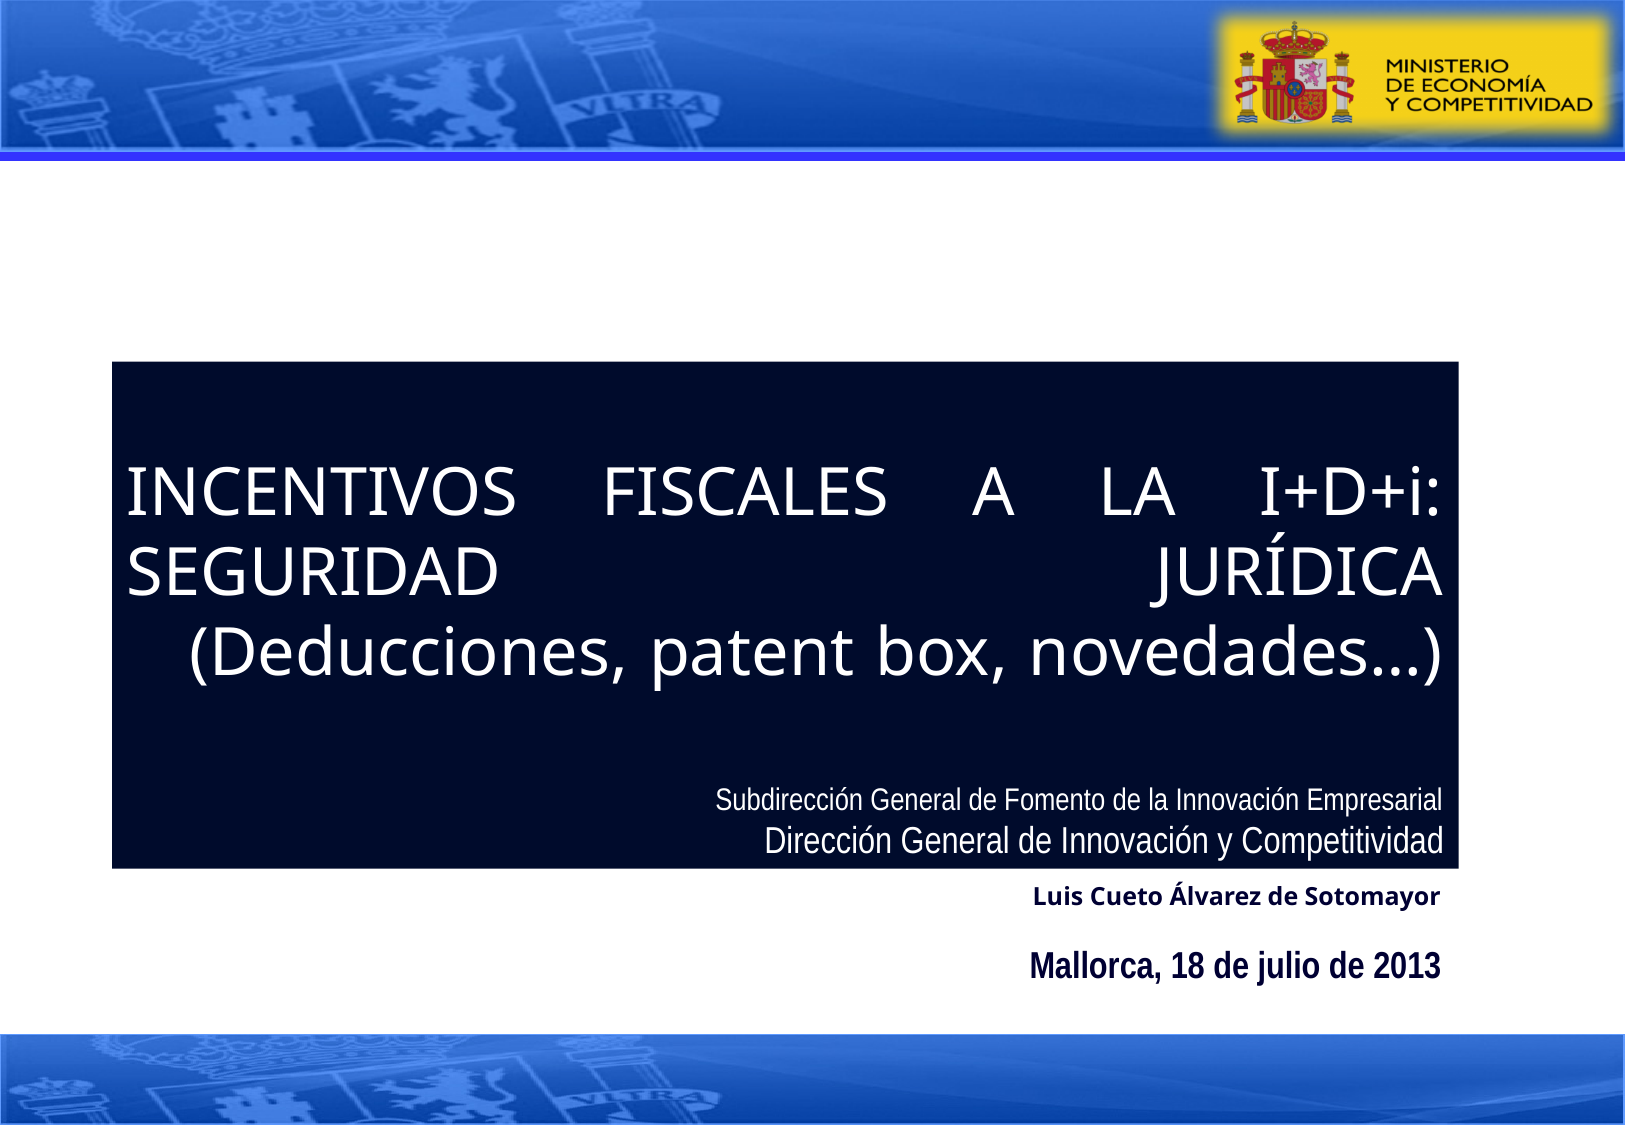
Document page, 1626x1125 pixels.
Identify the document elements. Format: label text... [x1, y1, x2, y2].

picture [0, 1034, 1625, 1125]
picture [0, 0, 1625, 152]
text_box Luis Cueto Álvarez de Sotomayor Mallorca, 18 de julio de 2013 [363, 843, 1457, 1039]
text_box INCENTIVOS FISCALES A LA I+D+i: SEGURIDAD JURÍDICA (Deducciones, patent box, novedades…) Subdirección General de Fomento de la Innovación Empresarial Dirección General de Innovación y Competitividad [112, 361, 1459, 869]
